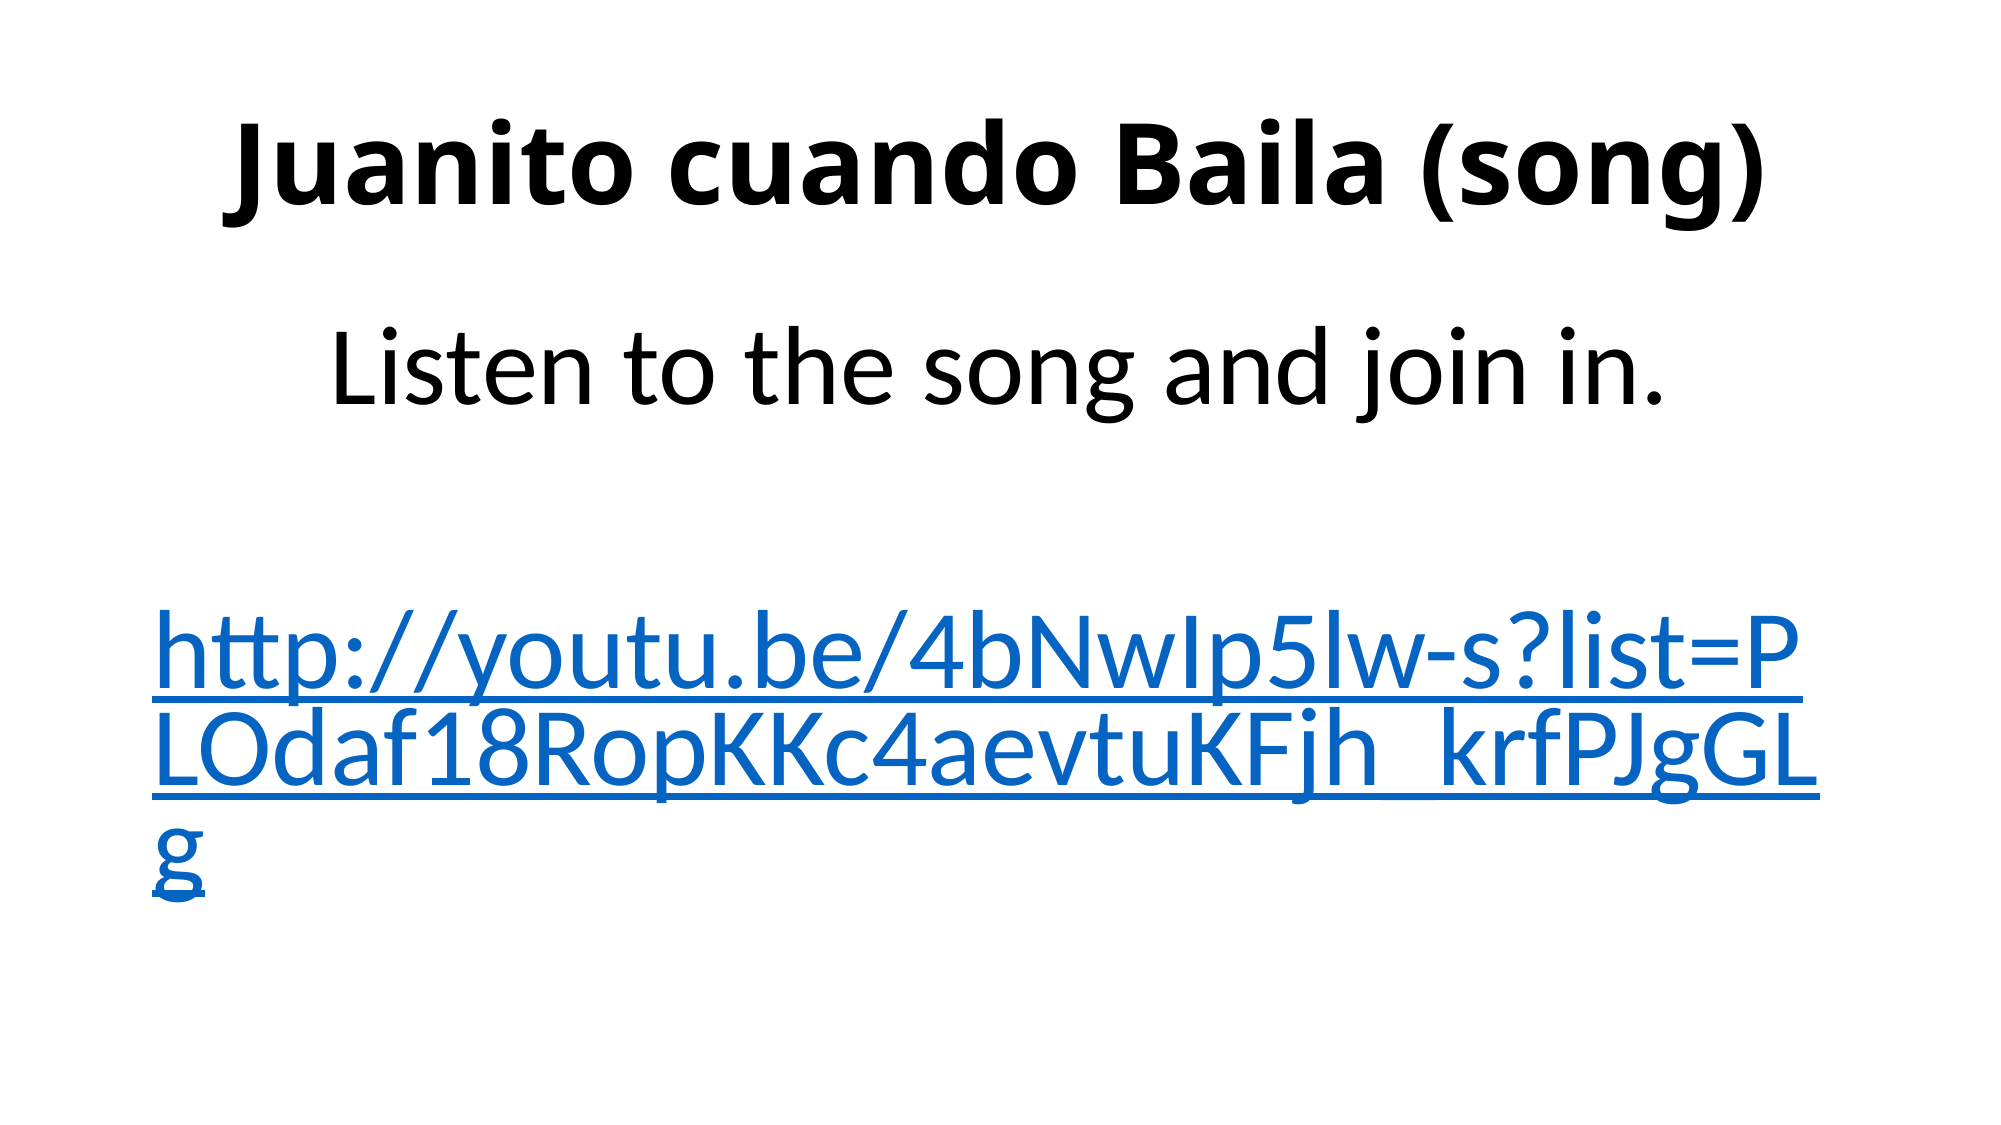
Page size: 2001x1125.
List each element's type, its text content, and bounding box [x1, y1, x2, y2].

title Juanito cuando Baila (song) [137, 59, 1863, 278]
list Listen to the song and join in. http://youtu.be/4bNwIp5lw-s?list=PLOdaf18RopKKc4aevtuKFjh_krfPJgGLg [137, 299, 1863, 1014]
